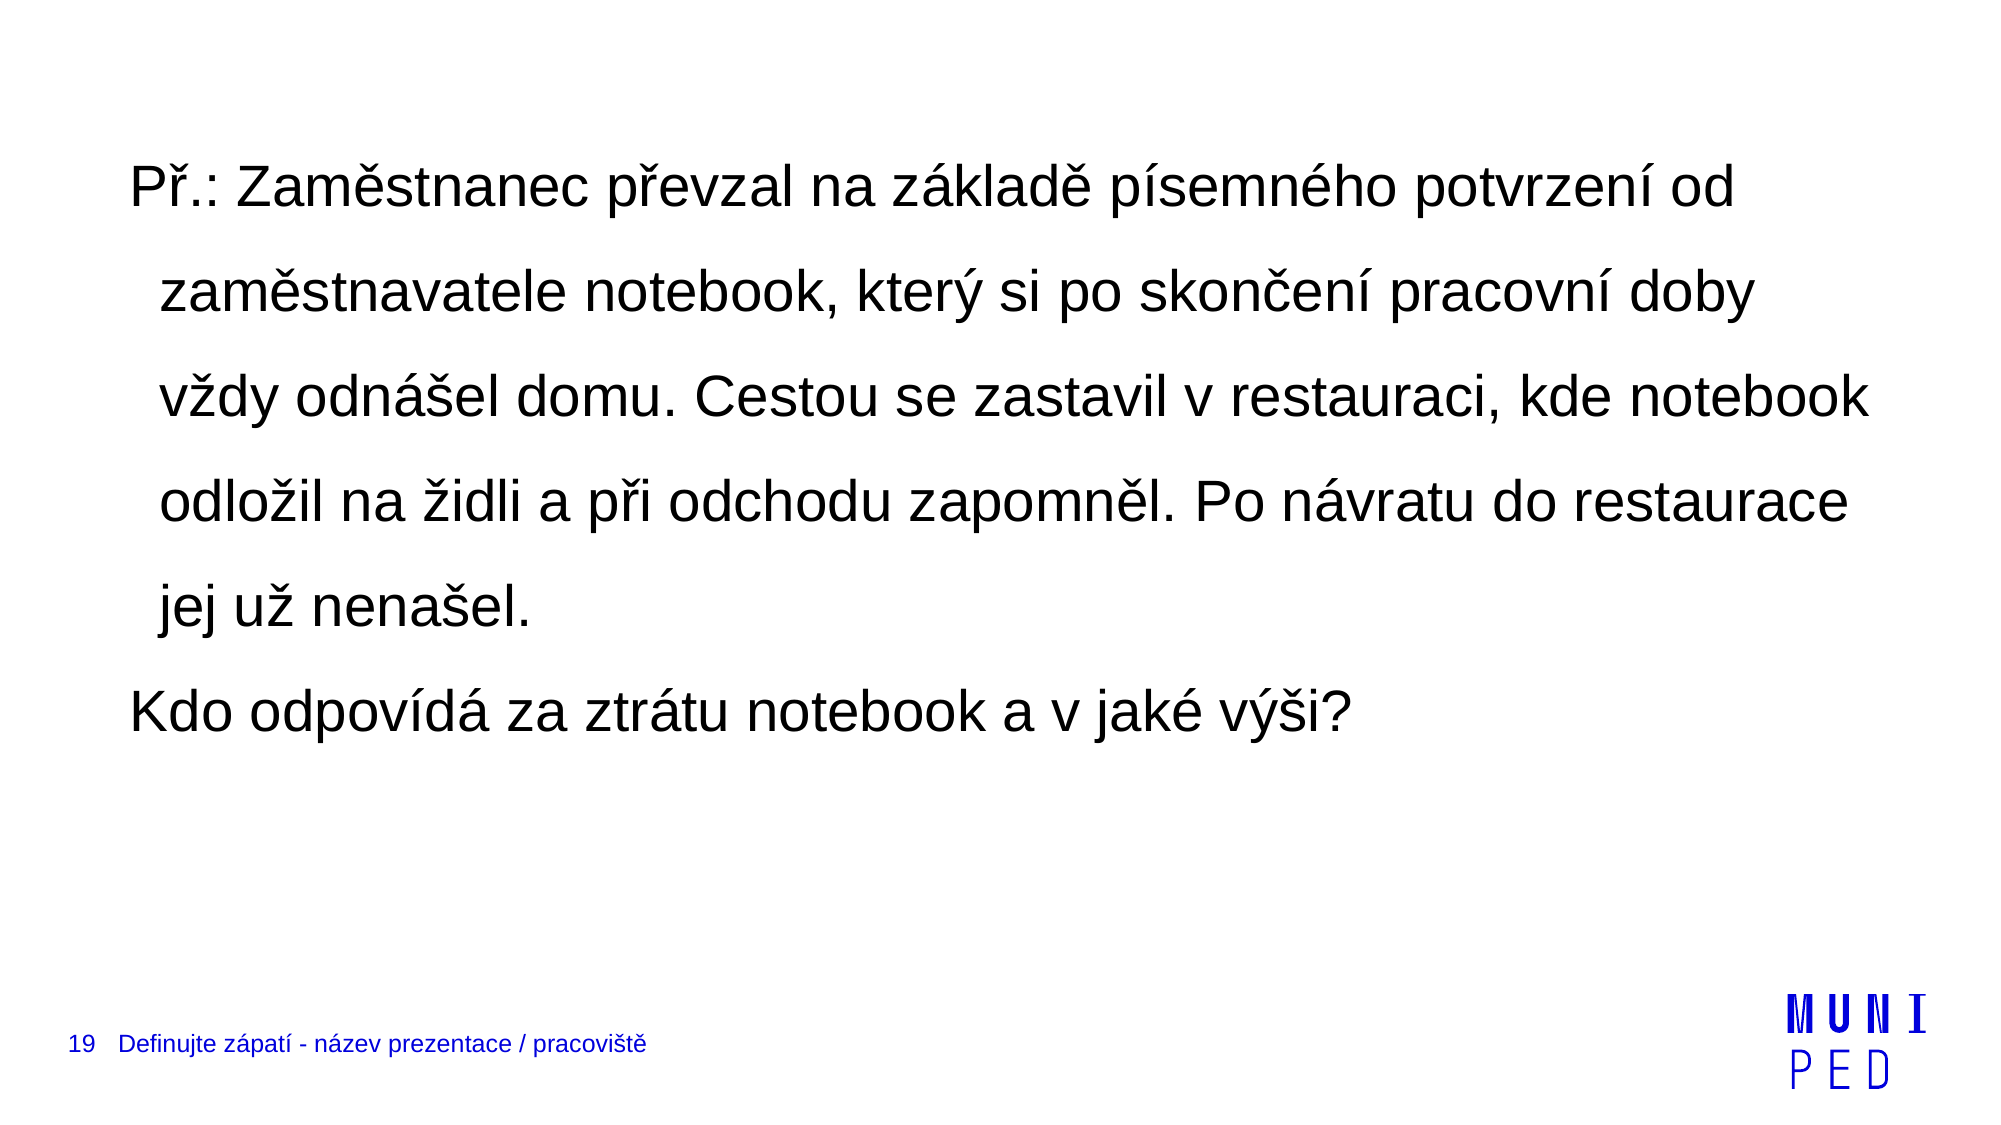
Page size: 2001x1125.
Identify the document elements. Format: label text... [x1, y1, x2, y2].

list Př.: Zaměstnanec převzal na základě písemného potvrzení od zaměstnavatele notebook, který si po skončení pracovní doby vždy odnášel domu. Cestou se zastavil v restauraci, kde notebook odložil na židli a při odchodu zapomněl. Po návratu do restaurace jej už nenašel. Kdo odpovídá za ztrátu notebook a v jaké výši? [118, 113, 1883, 957]
footer Definujte zápatí - název prezentace / pracoviště [118, 1021, 1418, 1063]
slide_number 19 [67, 1021, 110, 1063]
